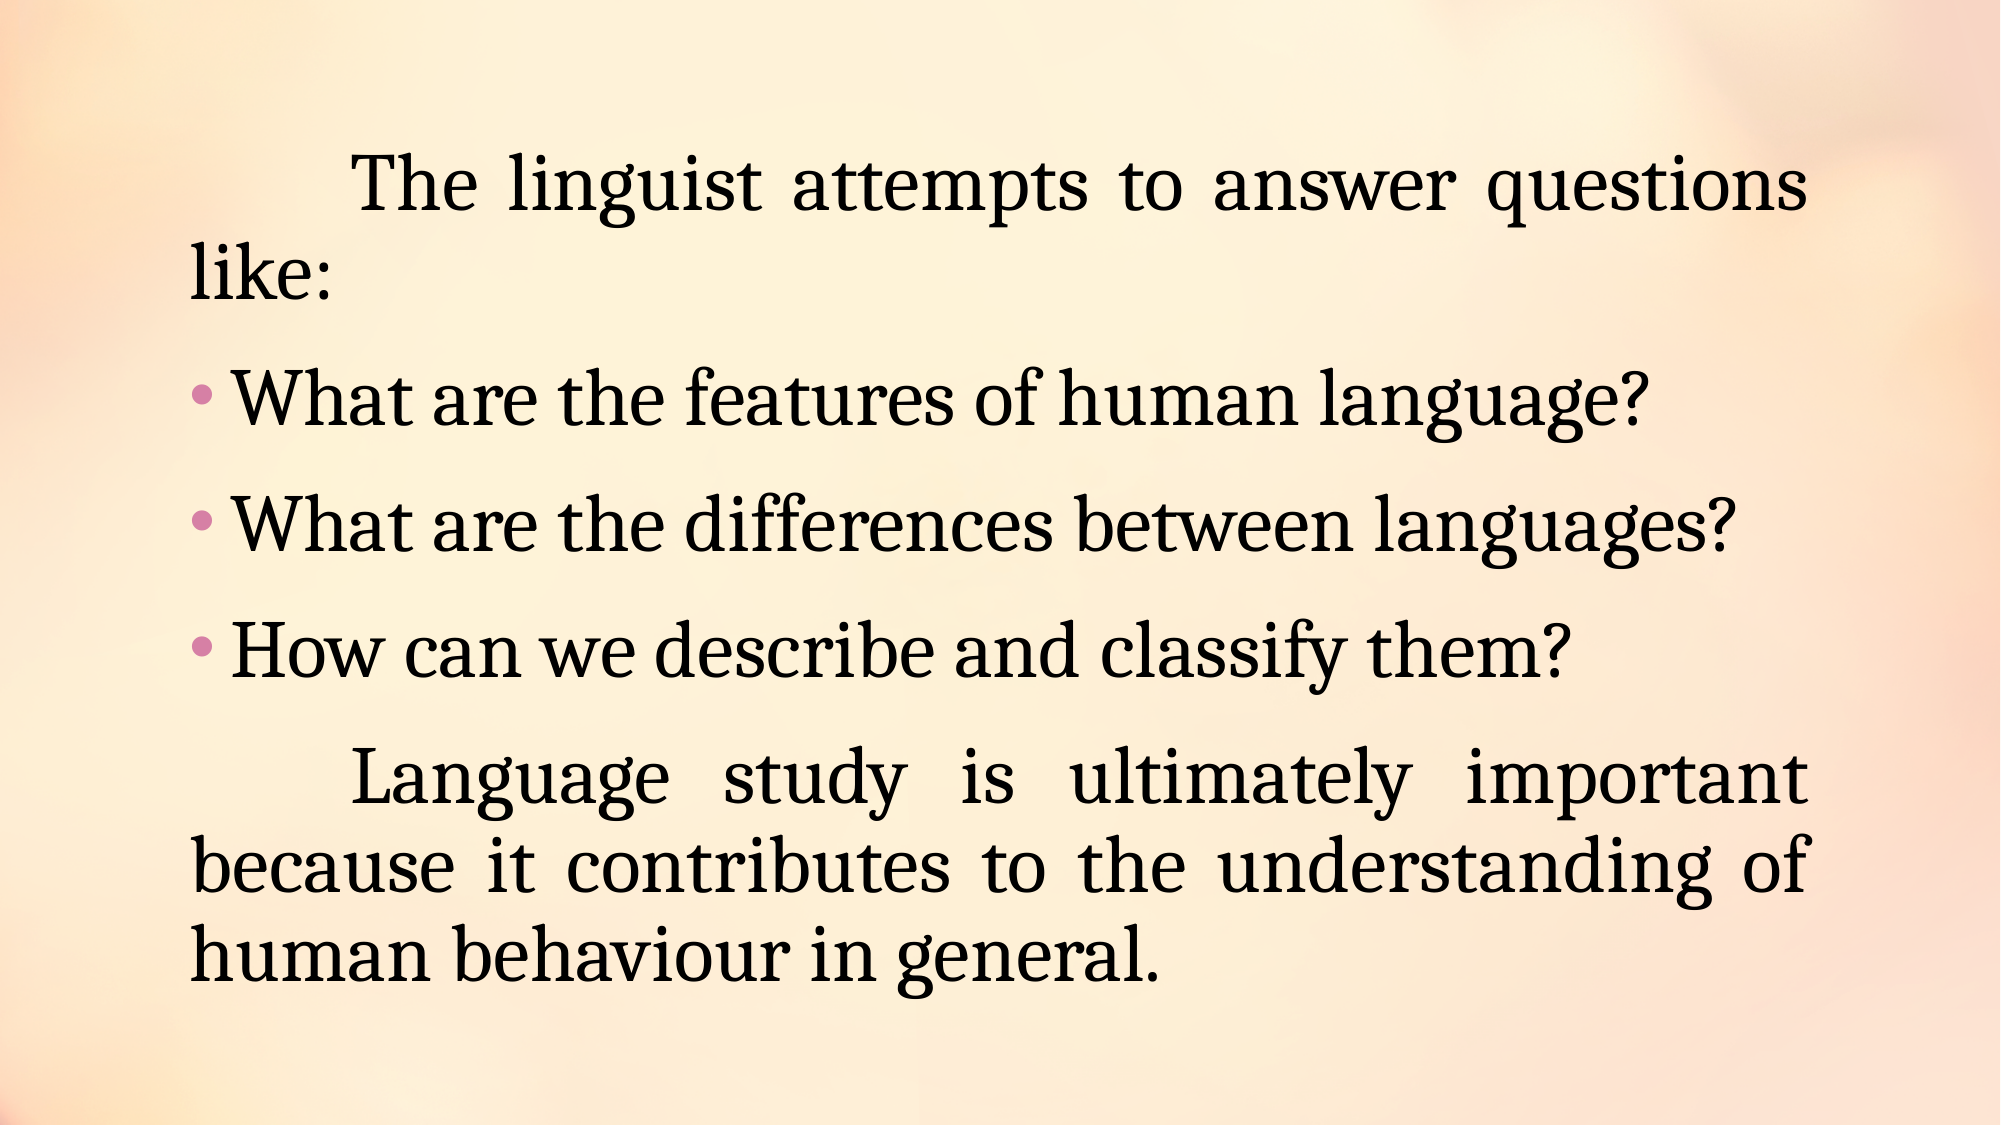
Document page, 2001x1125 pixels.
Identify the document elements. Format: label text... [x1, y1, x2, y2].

picture [0, 0, 2001, 1125]
list The linguist attempts to answer questions like: What are the features of human language? What are the differences between languages? How can we describe and classify them? Language study is ultimately important because it contributes to the understanding of human behaviour in general. [174, 131, 1825, 1013]
